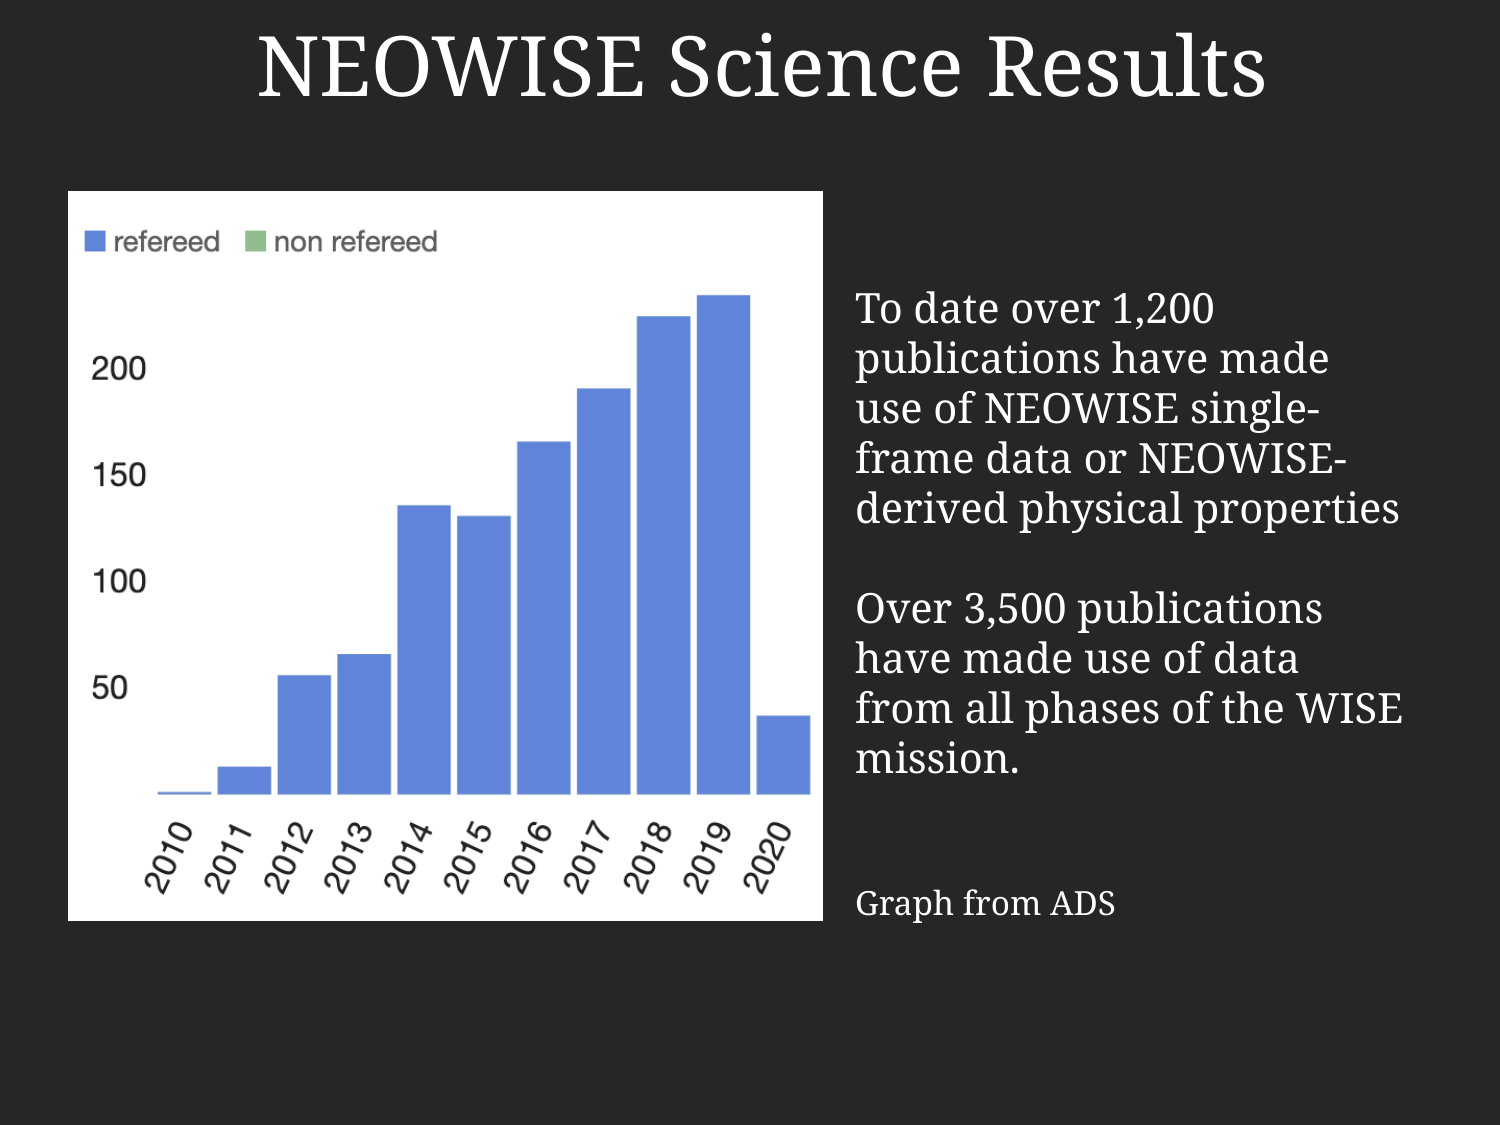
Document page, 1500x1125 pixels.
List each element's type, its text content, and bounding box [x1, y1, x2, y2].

text_box NEOWISE Science Results [173, 6, 1351, 121]
picture [68, 191, 823, 921]
text_box To date over 1,200 publications have made use of NEOWISE single-frame data or NEOWISE-derived physical properties Over 3,500 publications have made use of data from all phases of the WISE mission. Graph from ADS [840, 274, 1421, 930]
